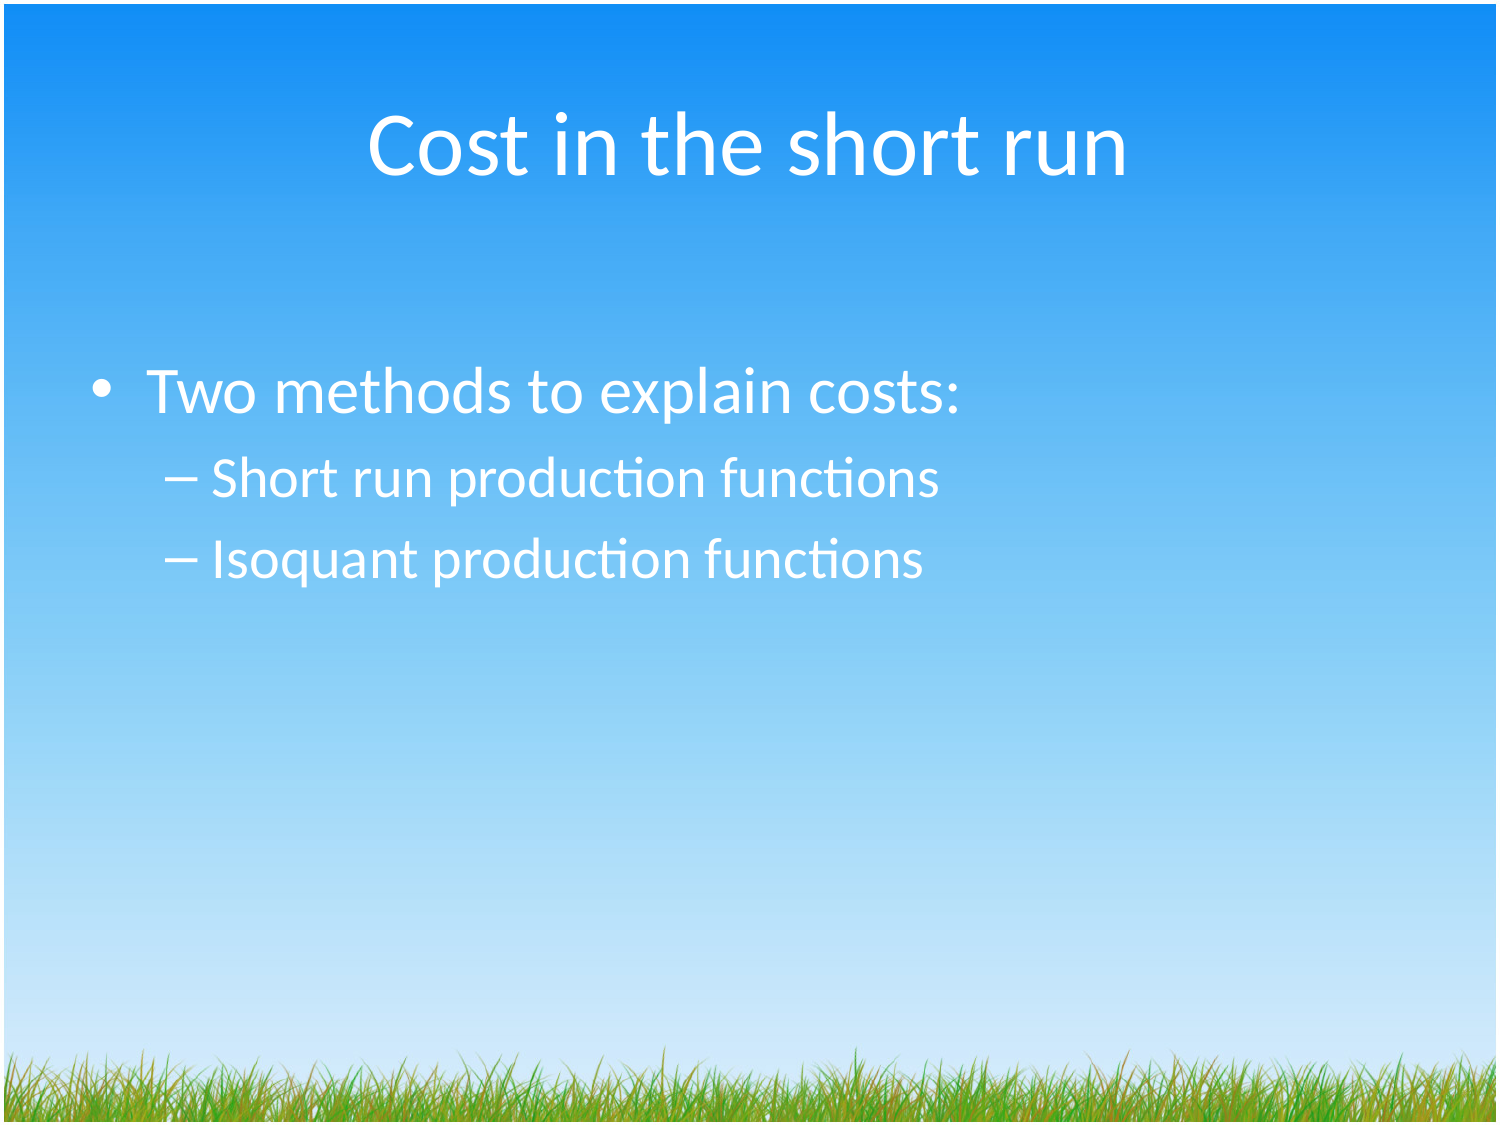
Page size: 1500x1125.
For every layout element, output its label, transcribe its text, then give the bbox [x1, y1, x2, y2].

title Cost in the short run [74, 44, 1426, 233]
list Two methods to explain costs: Short run production functions Isoquant production functions [74, 339, 1426, 1055]
picture [0, 0, 1500, 1125]
